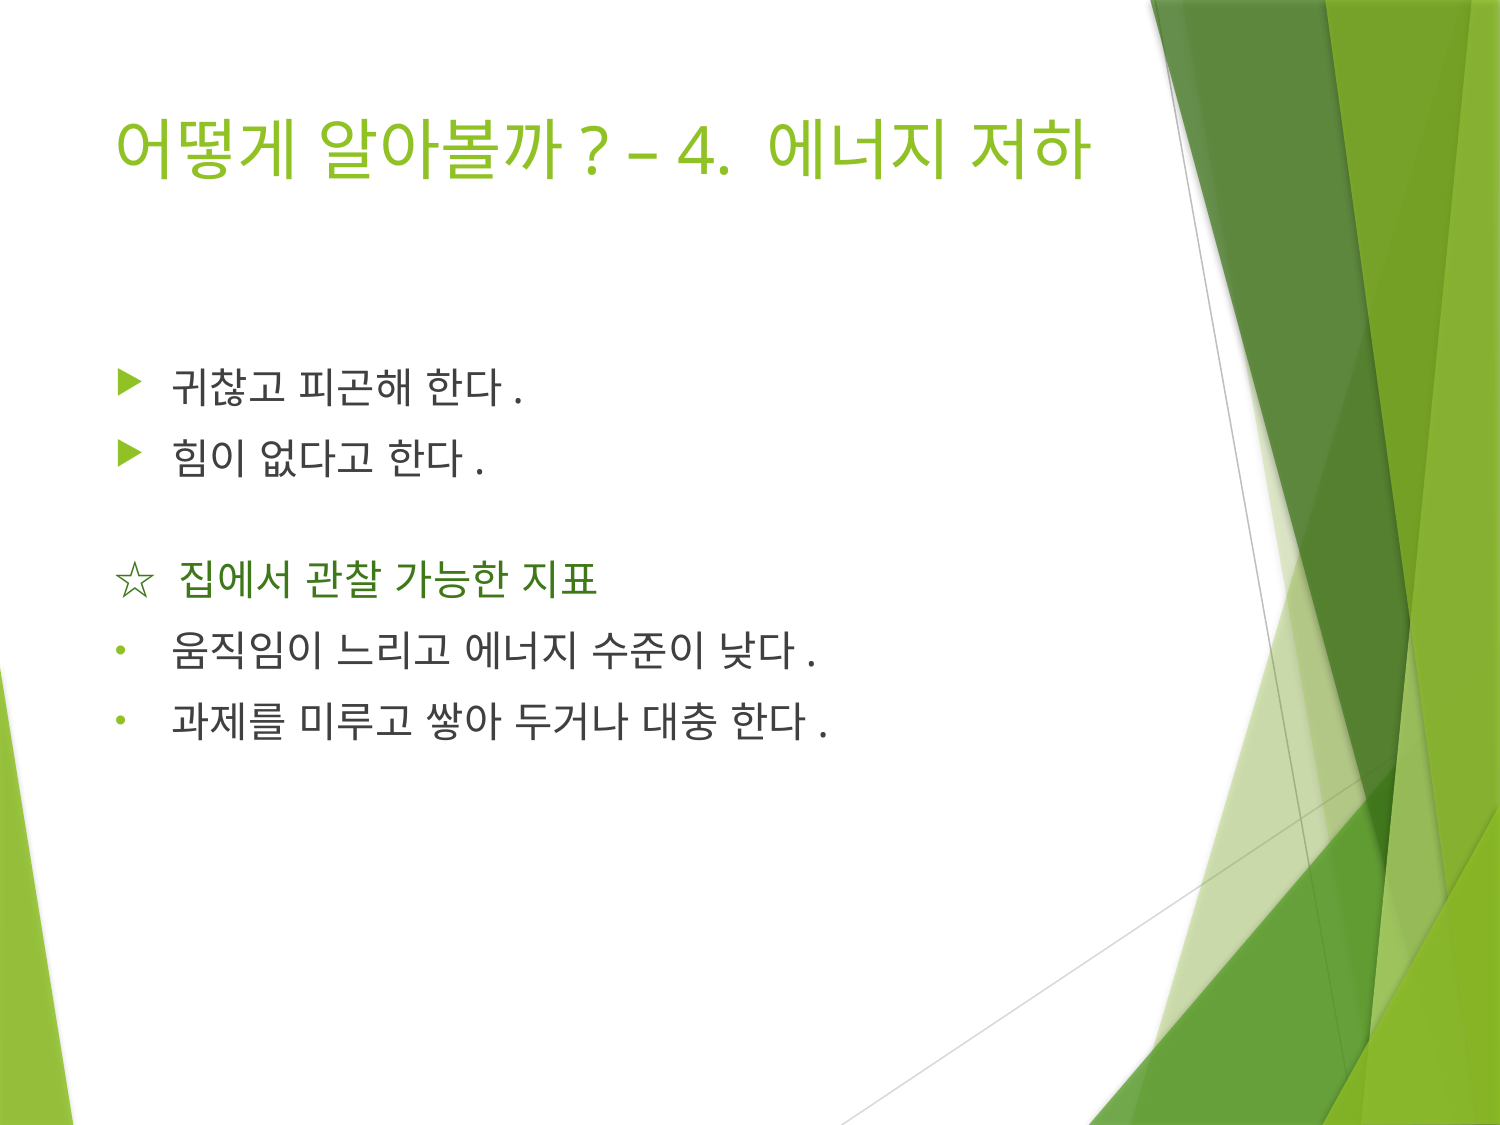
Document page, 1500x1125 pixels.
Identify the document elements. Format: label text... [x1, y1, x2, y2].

list 귀찮고 피곤해 한다. 힘이 없다고 한다. ☆ 집에서 관찰 가능한 지표 움직임이 느리고 에너지 수준이 낮다. 과제를 미루고 쌓아 두거나 대충 한다. [99, 354, 1142, 992]
title 어떻게 알아볼까? – 4. 에너지 저하 [99, 99, 1142, 317]
